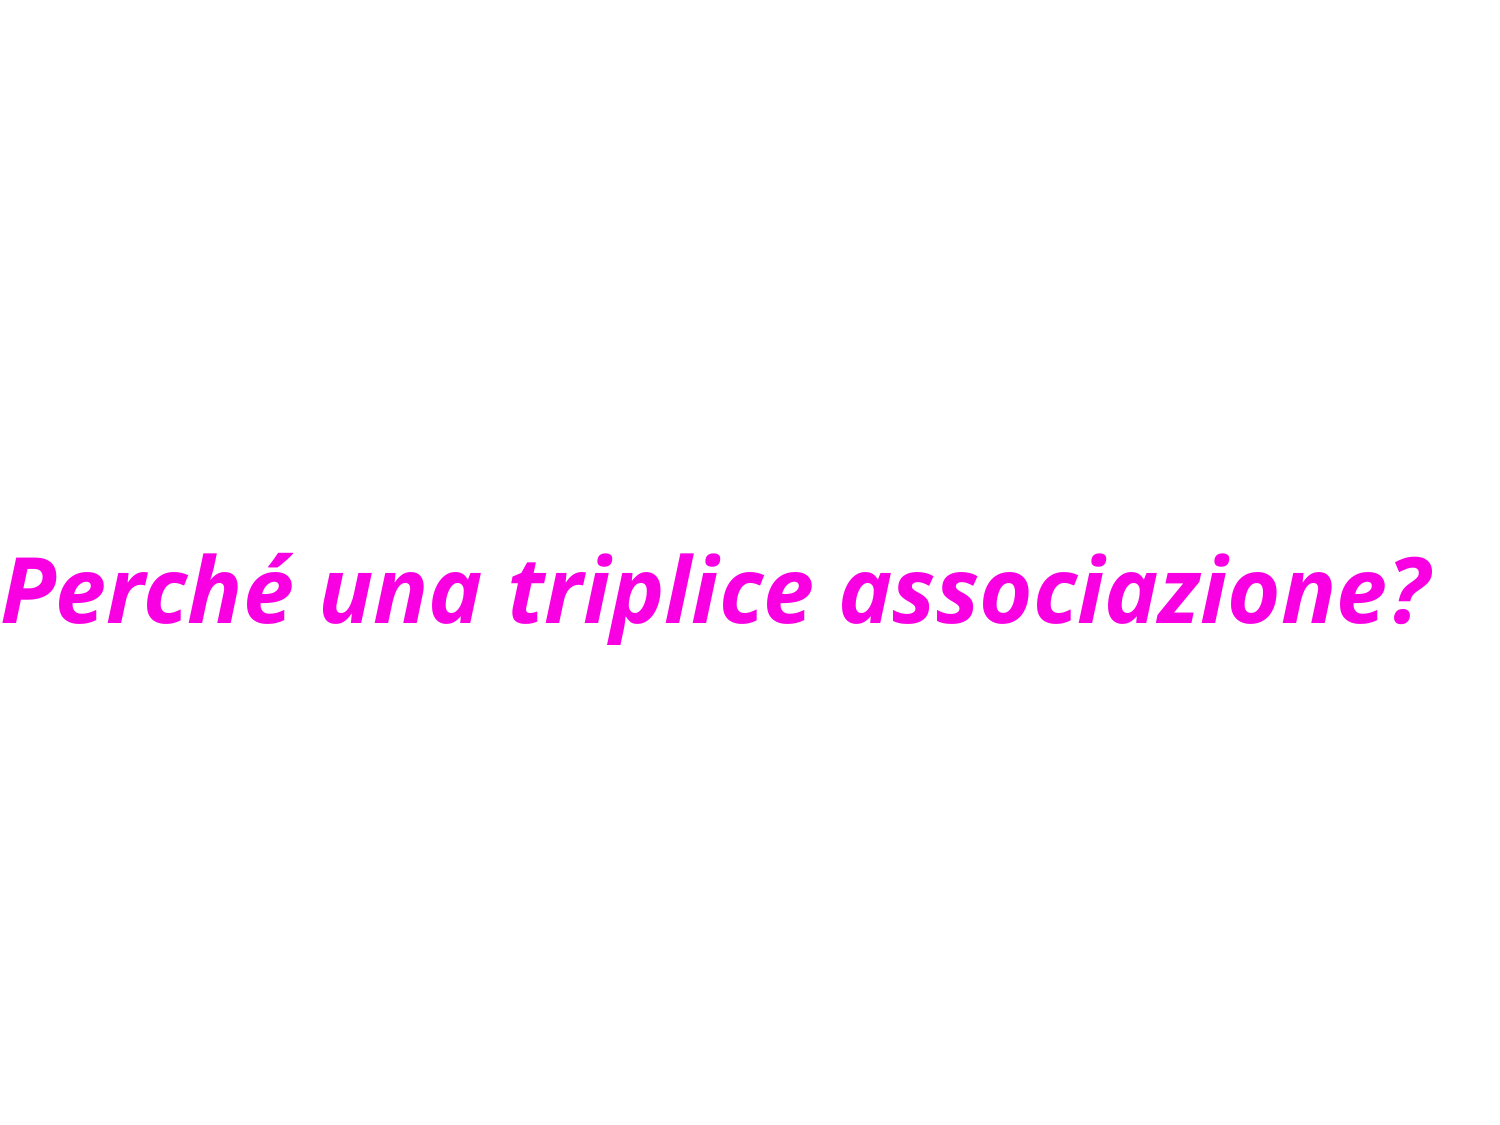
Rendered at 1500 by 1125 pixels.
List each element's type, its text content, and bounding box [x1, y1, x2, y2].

text_box Perché una triplice associazione? [0, 531, 1500, 642]
